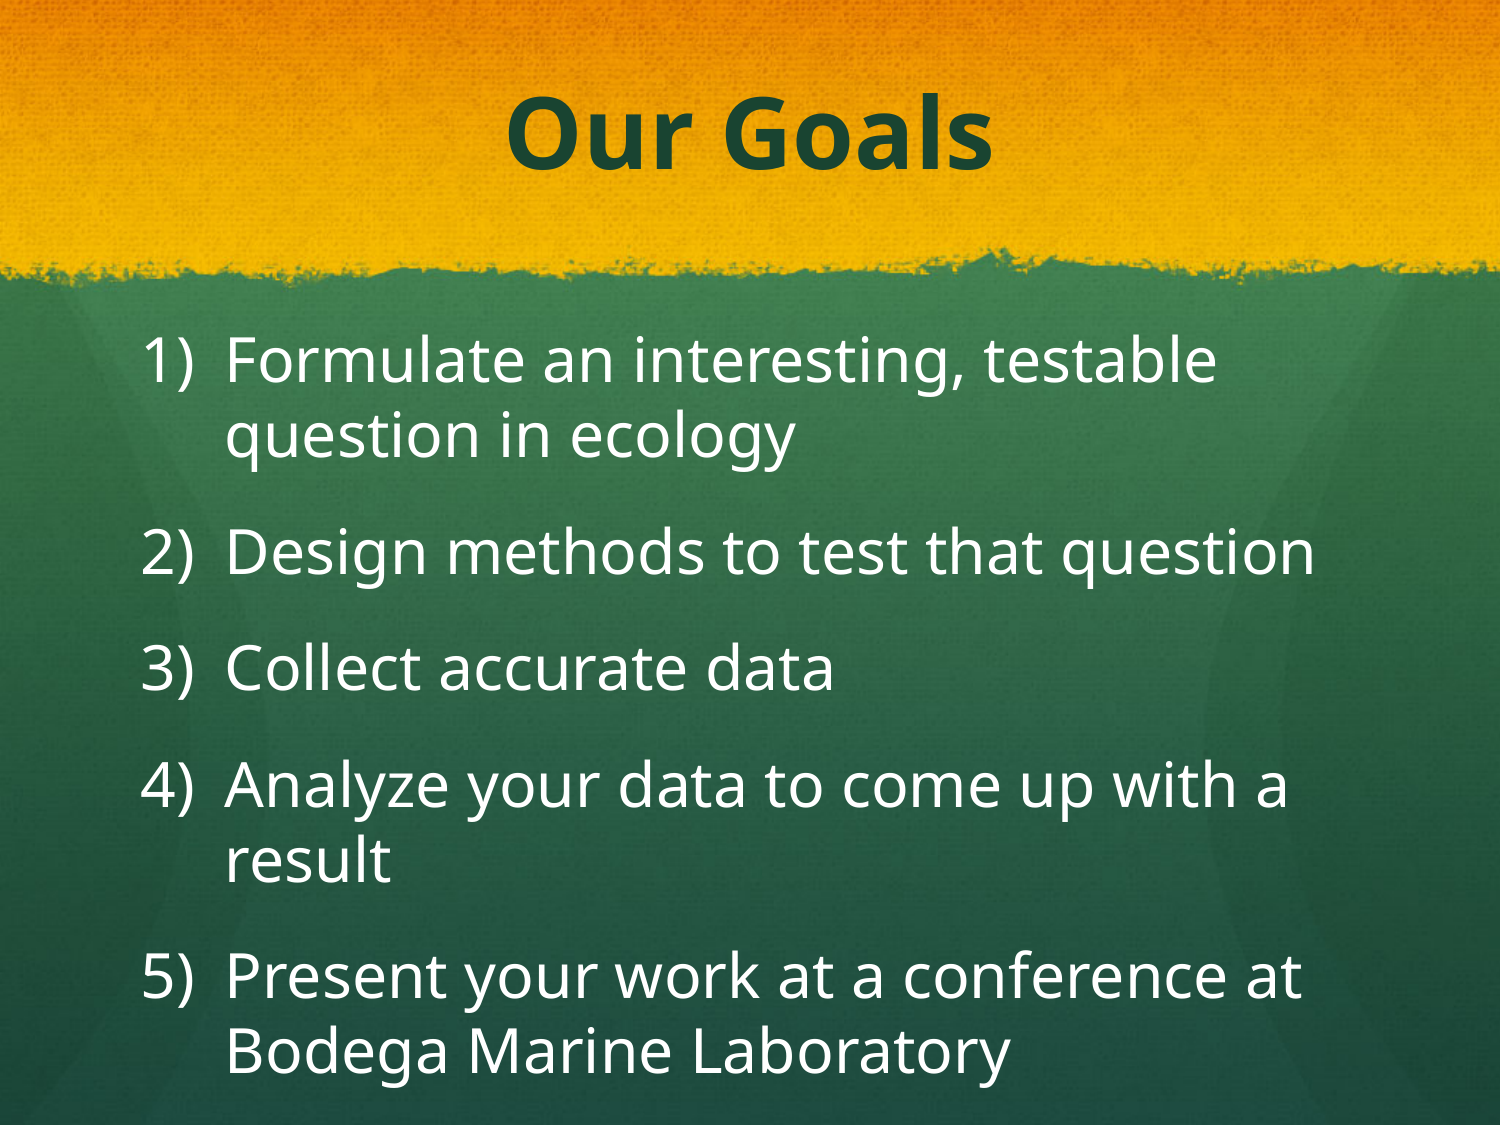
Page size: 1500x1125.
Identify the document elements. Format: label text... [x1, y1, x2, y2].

list Formulate an interesting, testable question in ecology Design methods to test that question Collect accurate data Analyze your data to come up with a result Present your work at a conference at Bodega Marine Laboratory [125, 312, 1375, 999]
title Our Goals [125, 13, 1375, 246]
picture [0, 0, 1500, 1125]
